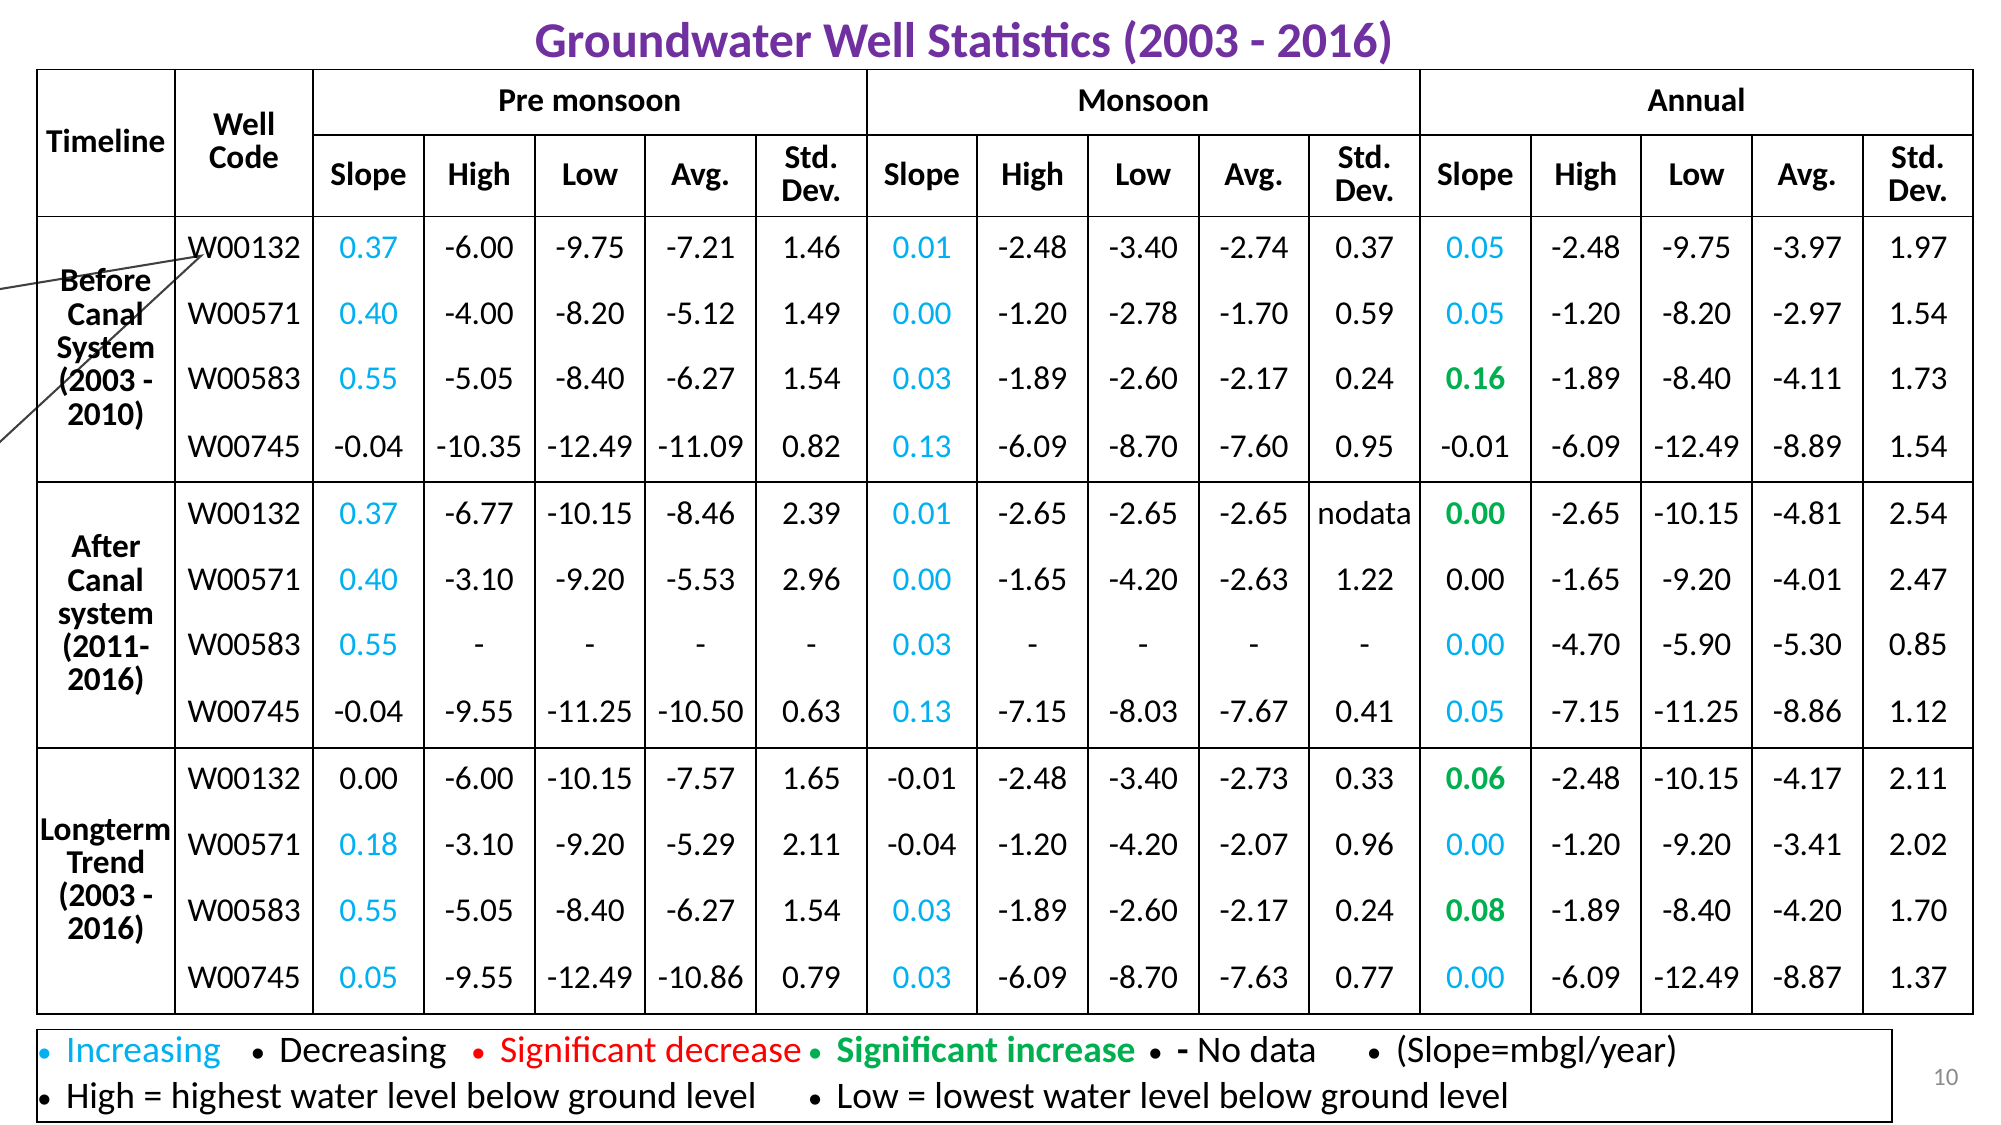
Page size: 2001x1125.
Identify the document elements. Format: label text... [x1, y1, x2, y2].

table_cell -6.27 [646, 348, 755, 414]
table_cell 0.16 [1421, 348, 1530, 414]
table_cell 0.95 [1310, 414, 1419, 481]
table_cell -9.20 [536, 548, 644, 614]
table_cell -5.05 [425, 880, 534, 946]
table_cell 0.41 [1310, 680, 1419, 747]
table_cell Before Canal System (2003 -2010) [38, 217, 174, 481]
table_cell 0.03 [868, 614, 976, 680]
table_cell -2.73 [1200, 749, 1308, 814]
table_cell -7.60 [1200, 414, 1308, 481]
table_cell -2.48 [1532, 749, 1640, 814]
table_cell 0.18 [314, 814, 423, 880]
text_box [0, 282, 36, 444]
table_cell W00571 [176, 814, 312, 880]
table_cell -2.17 [1200, 880, 1308, 946]
table_header Significant decrease [471, 1030, 807, 1076]
table_cell -10.15 [536, 483, 644, 548]
table_cell - [425, 614, 534, 680]
table_cell 2.54 [1864, 483, 1972, 548]
table_cell 0.00 [1421, 548, 1530, 614]
table_cell W00745 [176, 680, 312, 747]
table_cell 0.05 [1421, 680, 1530, 747]
table_cell -6.09 [1532, 946, 1640, 1013]
table_cell -2.48 [1532, 217, 1640, 282]
table_cell W00745 [176, 946, 312, 1013]
table_cell - [757, 614, 866, 680]
table_cell -2.17 [1200, 348, 1308, 414]
table_cell 0.85 [1864, 614, 1972, 680]
table_cell -6.00 [425, 217, 534, 282]
table_cell 2.96 [757, 548, 866, 614]
table_cell -8.70 [1089, 946, 1198, 1013]
table_cell -5.05 [425, 348, 534, 414]
table_cell 0.55 [314, 348, 423, 414]
table_header - No data [1148, 1030, 1366, 1076]
table_cell 0.13 [868, 680, 976, 747]
table_header Timeline [38, 70, 174, 216]
table_cell 1.54 [757, 348, 866, 414]
table_cell -3.40 [1089, 217, 1198, 282]
table_header Annual [1421, 70, 1972, 134]
table_cell -3.10 [425, 814, 534, 880]
table_cell -2.78 [1089, 282, 1198, 348]
table_cell W00583 [176, 614, 312, 680]
table_cell Slope [314, 136, 423, 216]
table_cell 0.01 [868, 217, 976, 282]
table_cell 0.00 [1421, 946, 1530, 1013]
table_cell 0.96 [1310, 814, 1419, 880]
table_cell 1.54 [1864, 414, 1972, 481]
table_cell -6.09 [978, 414, 1087, 481]
table_cell -1.89 [1532, 880, 1640, 946]
table_cell -1.65 [978, 548, 1087, 614]
table_cell 1.46 [757, 217, 866, 282]
table_cell - [646, 614, 755, 680]
table_cell W00132 [176, 749, 312, 814]
table_cell -9.20 [1642, 814, 1751, 880]
table_cell -1.89 [1532, 348, 1640, 414]
table_cell W00132 [176, 217, 312, 282]
table_cell 1.54 [1864, 282, 1972, 348]
table_cell -0.04 [868, 814, 976, 880]
table_cell 2.47 [1864, 548, 1972, 614]
table_cell 1.70 [1864, 880, 1972, 946]
table_cell -0.04 [314, 680, 423, 747]
table_cell -9.55 [425, 946, 534, 1013]
table_cell 2.39 [757, 483, 866, 548]
table_cell -9.55 [425, 680, 534, 747]
table_cell 1.22 [1310, 548, 1419, 614]
table_header Pre monsoon [314, 70, 866, 134]
table_cell -10.35 [425, 414, 534, 481]
table_cell -3.40 [1089, 749, 1198, 814]
table_cell 1.49 [757, 282, 866, 348]
table_cell -5.53 [646, 548, 755, 614]
table_cell -2.65 [1089, 483, 1198, 548]
table_cell Low [1089, 136, 1198, 216]
table_cell -2.63 [1200, 548, 1308, 614]
table_cell -8.40 [536, 348, 644, 414]
table_cell -2.48 [978, 217, 1087, 282]
table_cell nodata [1310, 483, 1419, 548]
table_cell 0.55 [314, 880, 423, 946]
table_cell -0.01 [868, 749, 976, 814]
table_cell -4.70 [1532, 614, 1640, 680]
table_cell -5.90 [1642, 614, 1751, 680]
table_cell Avg. [646, 136, 755, 216]
table_cell -1.20 [978, 814, 1087, 880]
table_cell -1.20 [978, 282, 1087, 348]
table_header Monsoon [868, 70, 1419, 134]
table_cell 0.40 [314, 282, 423, 348]
table_cell -2.65 [978, 483, 1087, 548]
table_cell -1.20 [1532, 282, 1640, 348]
table_cell -10.50 [646, 680, 755, 747]
table_cell -11.09 [646, 414, 755, 481]
table_cell 0.05 [1421, 282, 1530, 348]
table_cell Std. Dev. [1864, 136, 1972, 216]
table_cell 0.24 [1310, 348, 1419, 414]
table_cell -8.40 [536, 880, 644, 946]
table_cell -2.07 [1200, 814, 1308, 880]
table_cell -8.20 [536, 282, 644, 348]
table_cell -10.15 [536, 749, 644, 814]
table_cell 0.08 [1421, 880, 1530, 946]
table_cell 0.82 [757, 414, 866, 481]
table_cell 1.73 [1864, 348, 1972, 414]
table_cell Avg. [1200, 136, 1308, 216]
table_cell -1.89 [978, 880, 1087, 946]
table_cell Longterm Trend (2003 -2016) [38, 749, 174, 1013]
table_cell 0.37 [314, 217, 423, 282]
table_cell 0.00 [1421, 814, 1530, 880]
table_cell Slope [1421, 136, 1530, 216]
table_cell 0.37 [1310, 217, 1419, 282]
table_header Significant increase [807, 1030, 1148, 1076]
table_cell 0.00 [1421, 483, 1530, 548]
table_cell 0.37 [314, 483, 423, 548]
table_cell -6.09 [978, 946, 1087, 1013]
table_cell - [1200, 614, 1308, 680]
table_cell -1.65 [1532, 548, 1640, 614]
table_cell 0.24 [1310, 880, 1419, 946]
table_cell - [1310, 614, 1419, 680]
table_cell High [978, 136, 1087, 216]
table_cell 2.02 [1864, 814, 1972, 880]
table_cell 0.63 [757, 680, 866, 747]
table_cell 1.12 [1864, 680, 1972, 747]
table_cell - [536, 614, 644, 680]
table_header Decreasing [250, 1030, 471, 1076]
table_cell 0.59 [1310, 282, 1419, 348]
table_cell -7.15 [978, 680, 1087, 747]
table_cell -8.87 [1753, 946, 1862, 1013]
table_cell -2.60 [1089, 880, 1198, 946]
table_header Increasing [38, 1030, 250, 1076]
table_cell -9.75 [1642, 217, 1751, 282]
table_cell -3.10 [425, 548, 534, 614]
table_cell - [1089, 614, 1198, 680]
table_cell 0.00 [314, 749, 423, 814]
table_cell Low [1642, 136, 1751, 216]
table_cell -7.15 [1532, 680, 1640, 747]
table_cell 0.00 [1421, 614, 1530, 680]
table_cell -12.49 [536, 946, 644, 1013]
table_cell 2.11 [757, 814, 866, 880]
table_cell -6.09 [1532, 414, 1640, 481]
slide_number 10 [1523, 1045, 1974, 1106]
table_cell -11.25 [1642, 680, 1751, 747]
table_header Well Code [176, 70, 312, 216]
table_cell -5.29 [646, 814, 755, 880]
table_cell 1.65 [757, 749, 866, 814]
table_cell Avg. [1753, 136, 1862, 216]
table_cell -8.70 [1089, 414, 1198, 481]
table_cell 0.03 [868, 348, 976, 414]
table_cell -7.21 [646, 217, 755, 282]
table_cell -12.49 [1642, 414, 1751, 481]
table_cell Std. Dev. [757, 136, 866, 216]
table_cell -8.86 [1753, 680, 1862, 747]
table_cell Std. Dev. [1310, 136, 1419, 216]
table_cell Low [536, 136, 644, 216]
table_cell 0.05 [314, 946, 423, 1013]
table_cell 0.40 [314, 548, 423, 614]
table_cell -2.65 [1532, 483, 1640, 548]
table_cell 0.33 [1310, 749, 1419, 814]
table_cell -8.89 [1753, 414, 1862, 481]
table_cell -4.20 [1089, 814, 1198, 880]
table_cell 0.55 [314, 614, 423, 680]
table_cell 2.11 [1864, 749, 1972, 814]
table_cell -2.97 [1753, 282, 1862, 348]
table_cell -1.70 [1200, 282, 1308, 348]
table_cell -9.75 [536, 217, 644, 282]
table_cell -7.67 [1200, 680, 1308, 747]
table_cell After Canal system (2011-2016) [38, 483, 174, 747]
table_cell -2.74 [1200, 217, 1308, 282]
table_cell -1.89 [978, 348, 1087, 414]
table_cell -8.40 [1642, 348, 1751, 414]
table_cell -5.30 [1753, 614, 1862, 680]
table_cell W00583 [176, 348, 312, 414]
table_cell -6.77 [425, 483, 534, 548]
text_box Groundwater Well Statistics (2003 - 2016) [502, 0, 1427, 69]
table_cell High = highest water level below ground level [38, 1076, 807, 1121]
table_cell -10.15 [1642, 749, 1751, 814]
table_cell 1.97 [1864, 217, 1972, 282]
table_cell W00745 [176, 414, 312, 481]
table_cell 0.03 [868, 946, 976, 1013]
table_cell W00132 [176, 483, 312, 548]
table_cell 0.01 [868, 483, 976, 548]
table_cell -3.97 [1753, 217, 1862, 282]
table_cell -8.40 [1642, 880, 1751, 946]
table_cell -1.20 [1532, 814, 1640, 880]
table_cell -0.04 [314, 414, 423, 481]
table_cell -5.12 [646, 282, 755, 348]
table_cell - [978, 614, 1087, 680]
table_cell -7.63 [1200, 946, 1308, 1013]
table_cell 0.00 [868, 282, 976, 348]
table_cell -4.01 [1753, 548, 1862, 614]
table_cell -12.49 [536, 414, 644, 481]
table_cell -4.20 [1753, 880, 1862, 946]
table_cell 0.06 [1421, 749, 1530, 814]
table_cell 0.05 [1421, 217, 1530, 282]
table_cell -4.81 [1753, 483, 1862, 548]
table_cell High [425, 136, 534, 216]
table_cell -8.46 [646, 483, 755, 548]
table_cell -12.49 [1642, 946, 1751, 1013]
table_cell -10.15 [1642, 483, 1751, 548]
table_cell -9.20 [1642, 548, 1751, 614]
table_cell -4.11 [1753, 348, 1862, 414]
table_cell 0.00 [868, 548, 976, 614]
table_cell W00571 [176, 282, 312, 348]
table_cell -6.00 [425, 749, 534, 814]
table_cell 0.13 [868, 414, 976, 481]
table_cell 0.03 [868, 880, 976, 946]
table_cell -9.20 [536, 814, 644, 880]
table_cell -8.03 [1089, 680, 1198, 747]
table_cell 1.54 [757, 880, 866, 946]
table_cell -4.00 [425, 282, 534, 348]
table_cell 0.79 [757, 946, 866, 1013]
table_cell 0.77 [1310, 946, 1419, 1013]
table_header (Slope=mbgl/year) [1366, 1030, 1891, 1076]
table_cell W00571 [176, 548, 312, 614]
table_cell -2.48 [978, 749, 1087, 814]
table_cell Slope [868, 136, 976, 216]
table_cell -6.27 [646, 880, 755, 946]
table_cell -4.17 [1753, 749, 1862, 814]
table_cell -11.25 [536, 680, 644, 747]
table_cell 1.37 [1864, 946, 1972, 1013]
table_cell -10.86 [646, 946, 755, 1013]
table_cell -8.20 [1642, 282, 1751, 348]
table_cell High [1532, 136, 1640, 216]
table_cell -7.57 [646, 749, 755, 814]
table_cell -0.01 [1421, 414, 1530, 481]
table_cell -2.60 [1089, 348, 1198, 414]
table_cell W00583 [176, 880, 312, 946]
table_cell -2.65 [1200, 483, 1308, 548]
table_cell -3.41 [1753, 814, 1862, 880]
table_cell -4.20 [1089, 548, 1198, 614]
table_cell Low = lowest water level below ground level [807, 1076, 1891, 1121]
